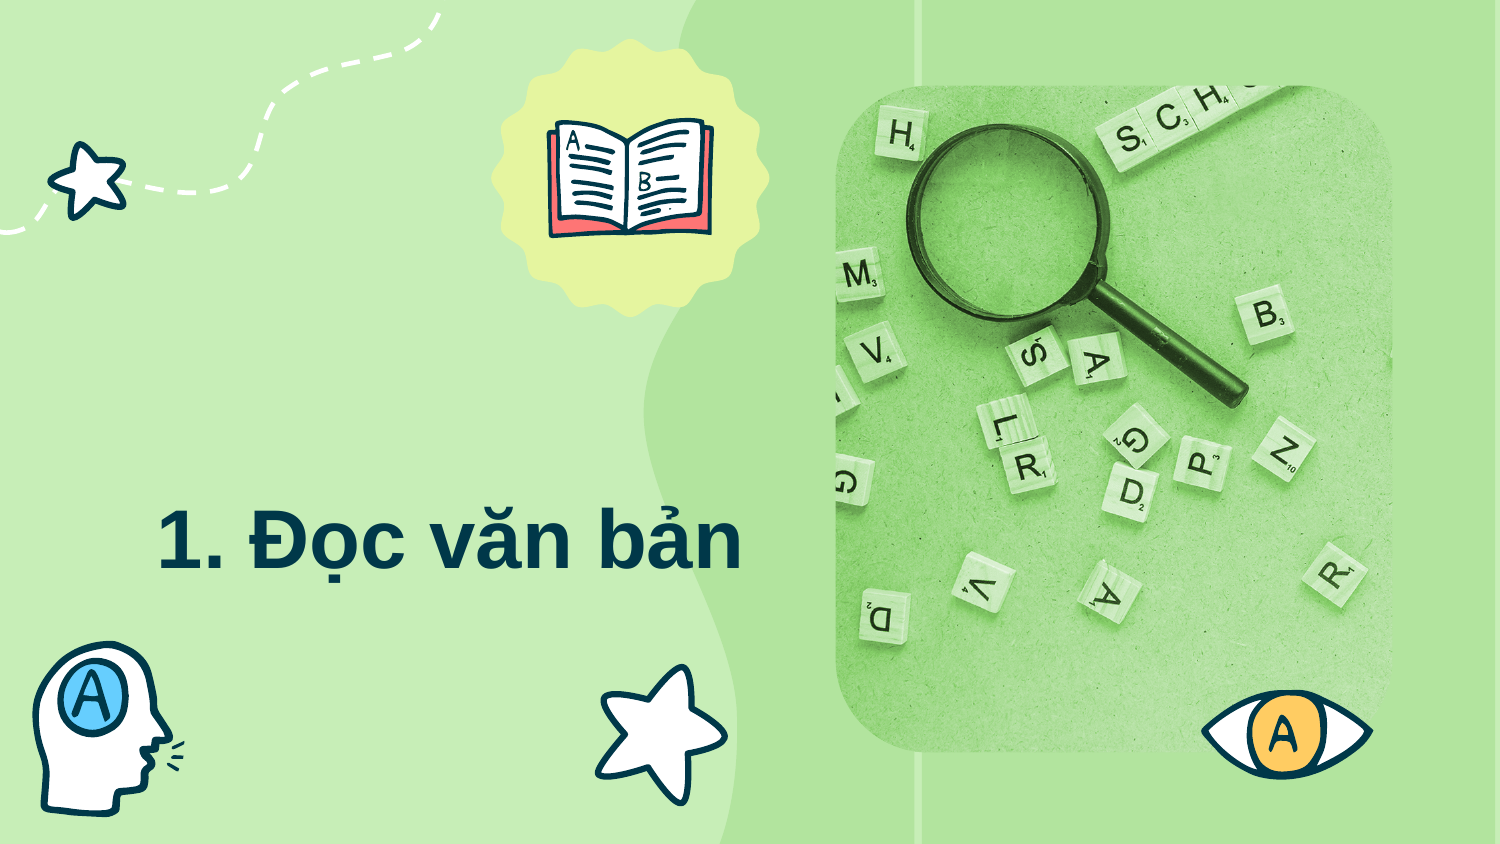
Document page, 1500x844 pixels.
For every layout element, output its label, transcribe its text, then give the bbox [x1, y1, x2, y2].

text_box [1199, 689, 1374, 780]
text_box [597, 667, 725, 804]
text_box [490, 38, 770, 318]
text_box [31, 640, 185, 818]
picture [835, 85, 1393, 753]
text_box [50, 144, 124, 218]
title 1. Đọc văn bản [0, 278, 830, 601]
